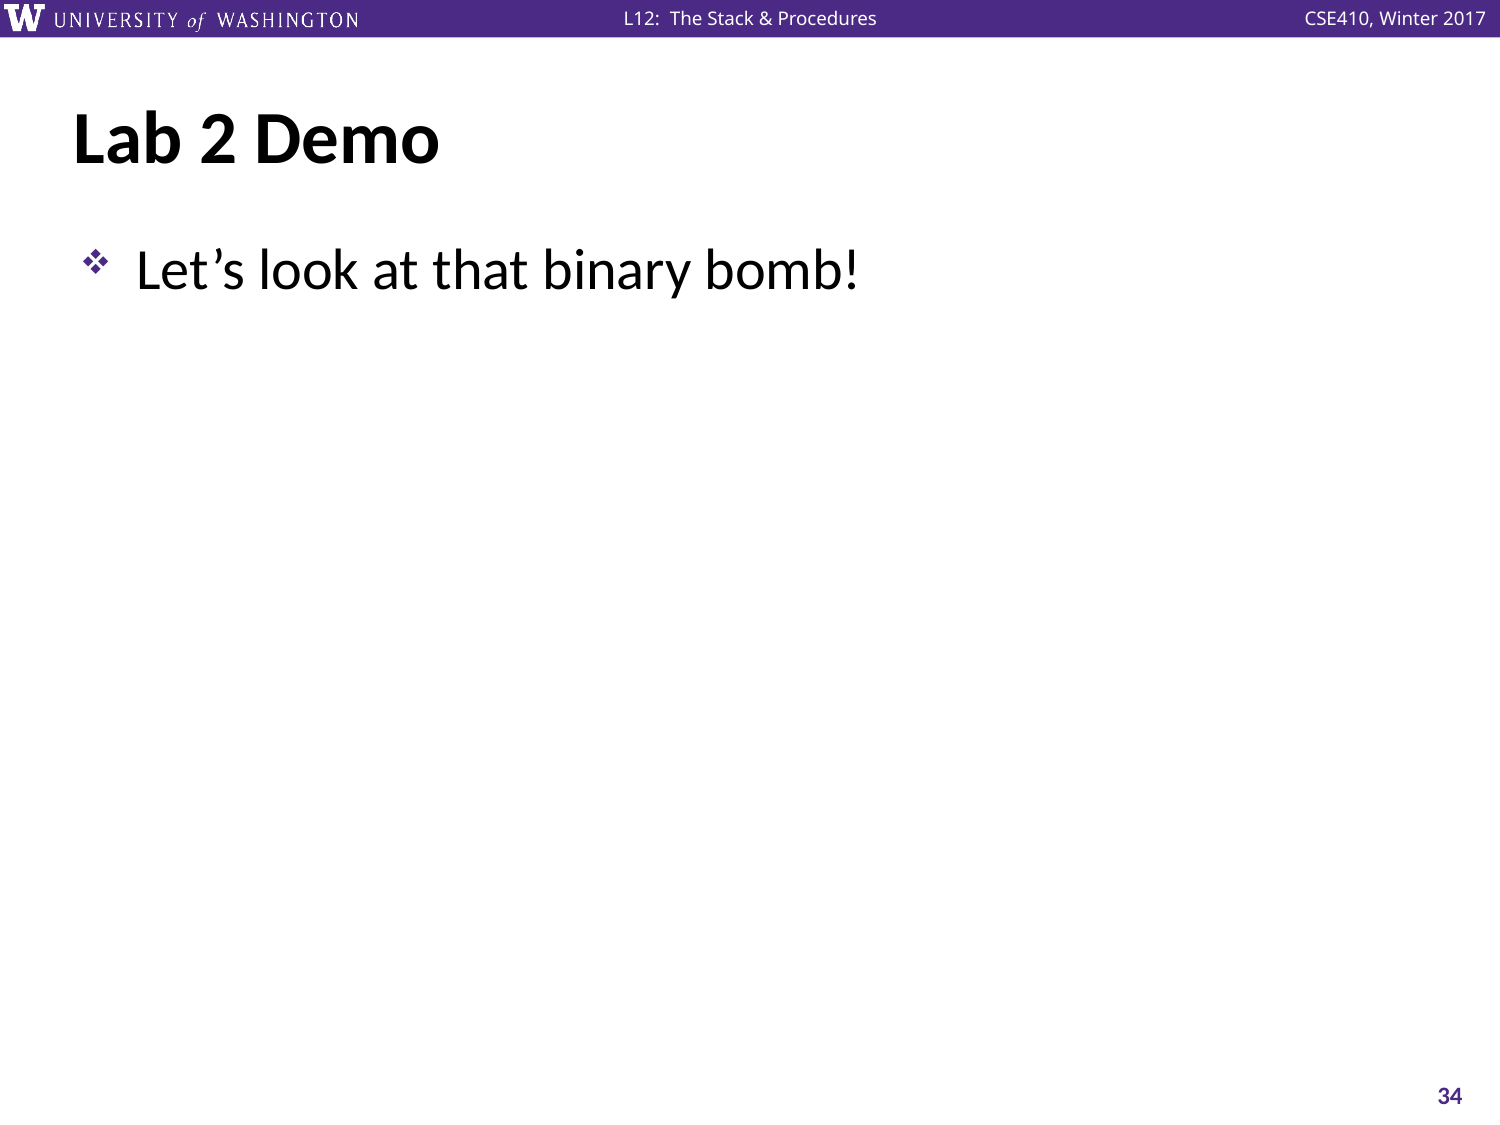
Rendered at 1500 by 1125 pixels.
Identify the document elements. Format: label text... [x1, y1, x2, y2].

slide_number 34 [1400, 1065, 1500, 1125]
picture [4, 4, 358, 32]
list Let’s look at that binary bomb! [64, 223, 1438, 1040]
title Lab 2 Demo [58, 71, 1438, 197]
